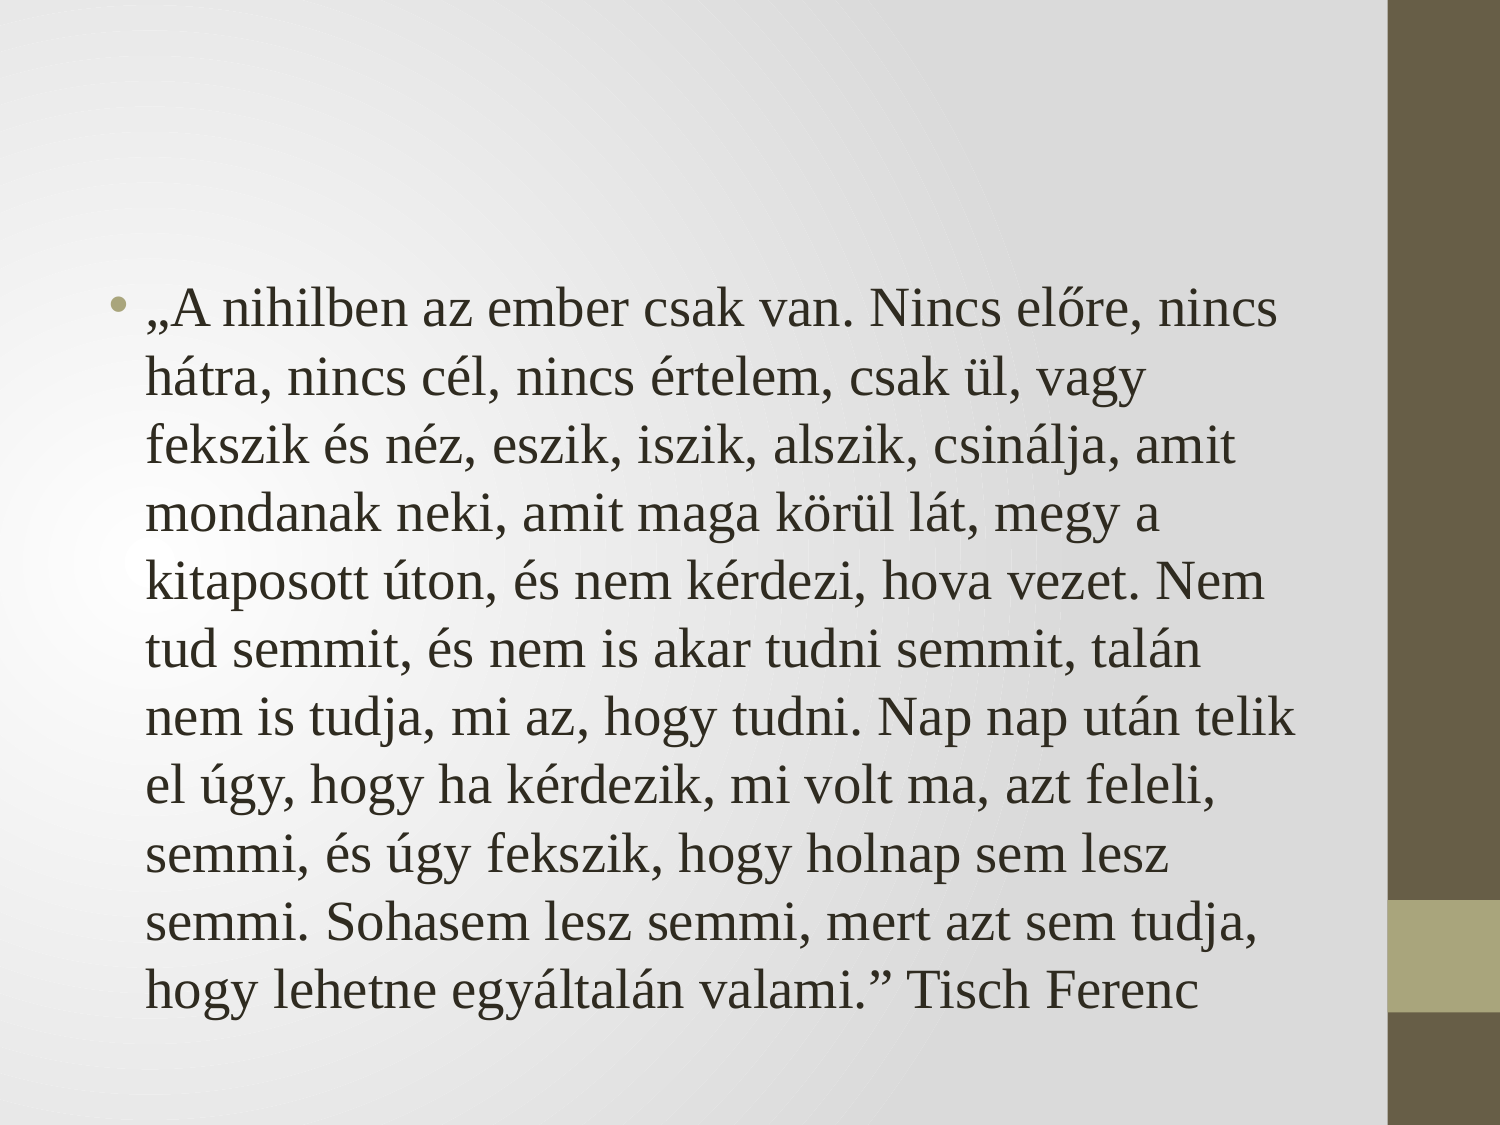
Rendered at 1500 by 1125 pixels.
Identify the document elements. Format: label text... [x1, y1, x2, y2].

list „A nihilben az ember csak van. Nincs előre, nincs hátra, nincs cél, nincs értelem, csak ül, vagy fekszik és néz, eszik, iszik, alszik, csinálja, amit mondanak neki, amit maga körül lát, megy a kitaposott úton, és nem kérdezi, hova vezet. Nem tud semmit, és nem is akar tudni semmit, talán nem is tudja, mi az, hogy tudni. Nap nap után telik el úgy, hogy ha kérdezik, mi volt ma, azt feleli, semmi, és úgy fekszik, hogy holnap sem lesz semmi. Sohasem lesz semmi, mert azt sem tudja, hogy lehetne egyáltalán valami.” Tisch Ferenc [75, 262, 1325, 1050]
